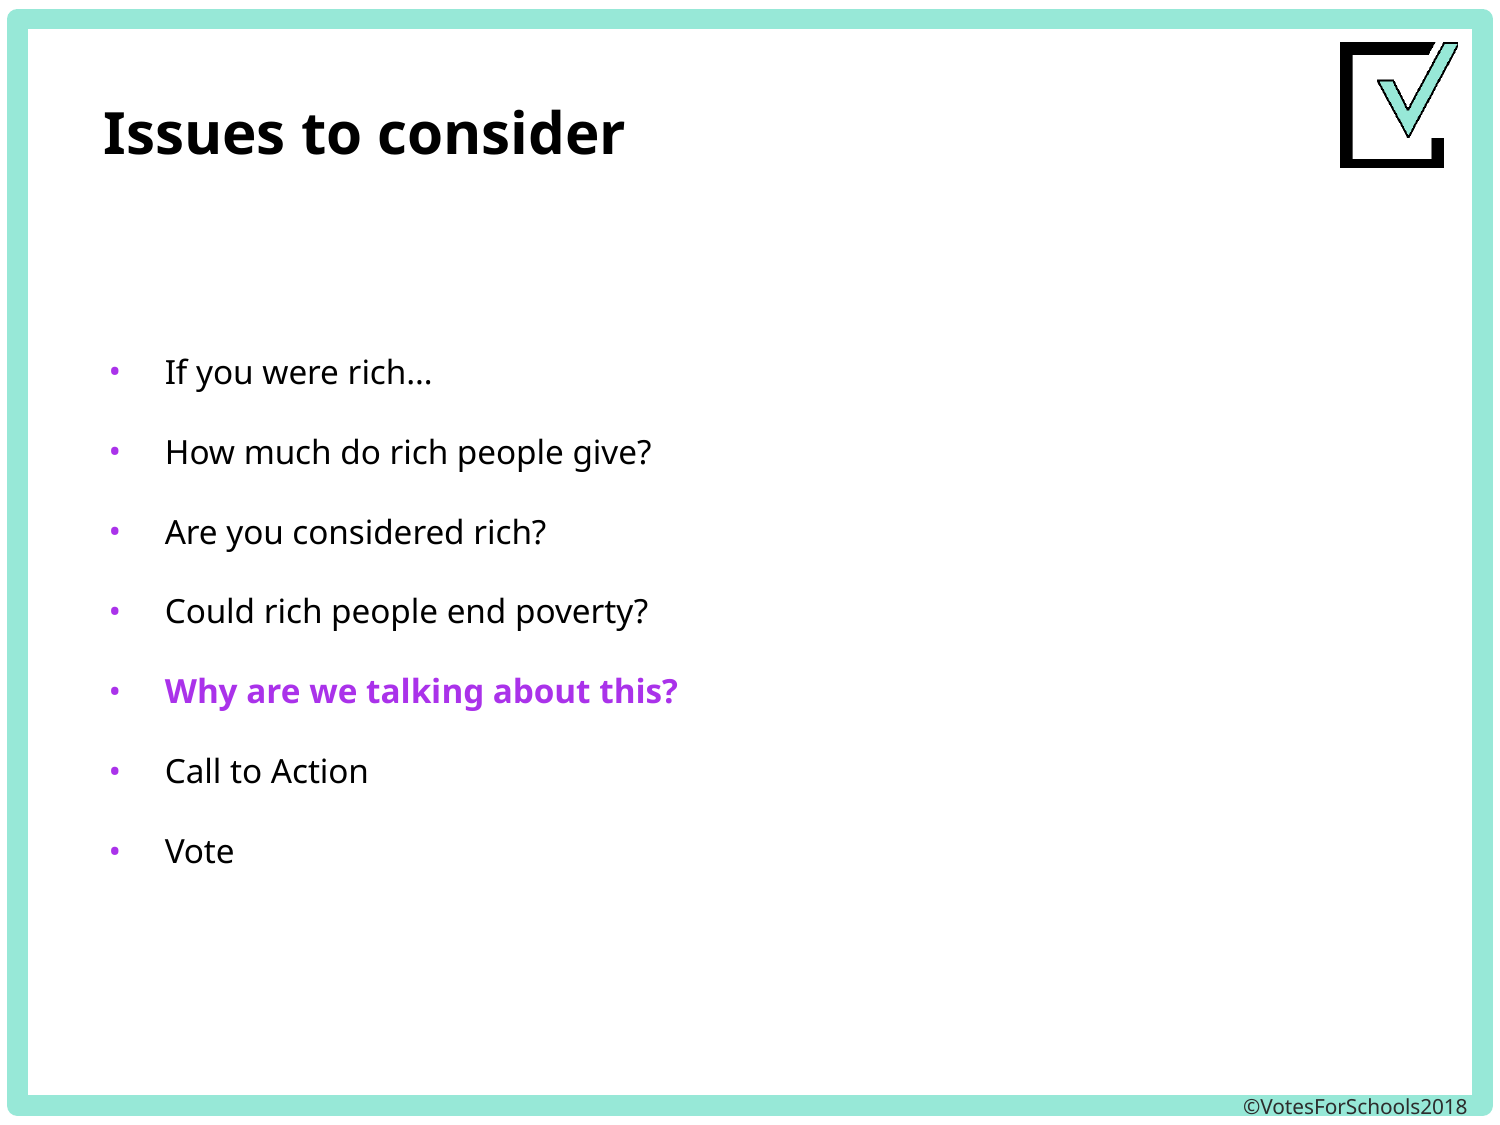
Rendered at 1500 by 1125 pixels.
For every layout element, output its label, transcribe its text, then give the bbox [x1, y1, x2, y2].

picture [1340, 42, 1458, 168]
text_box Issues to consider [88, 88, 989, 177]
text_box If you were rich… How much do rich people give? Are you considered rich? Could rich people end poverty? Why are we talking about this? Call to Action Vote [93, 303, 1407, 946]
text_box [17, 19, 1483, 1106]
text_box ©VotesForSchools2018 [1203, 1081, 1483, 1125]
